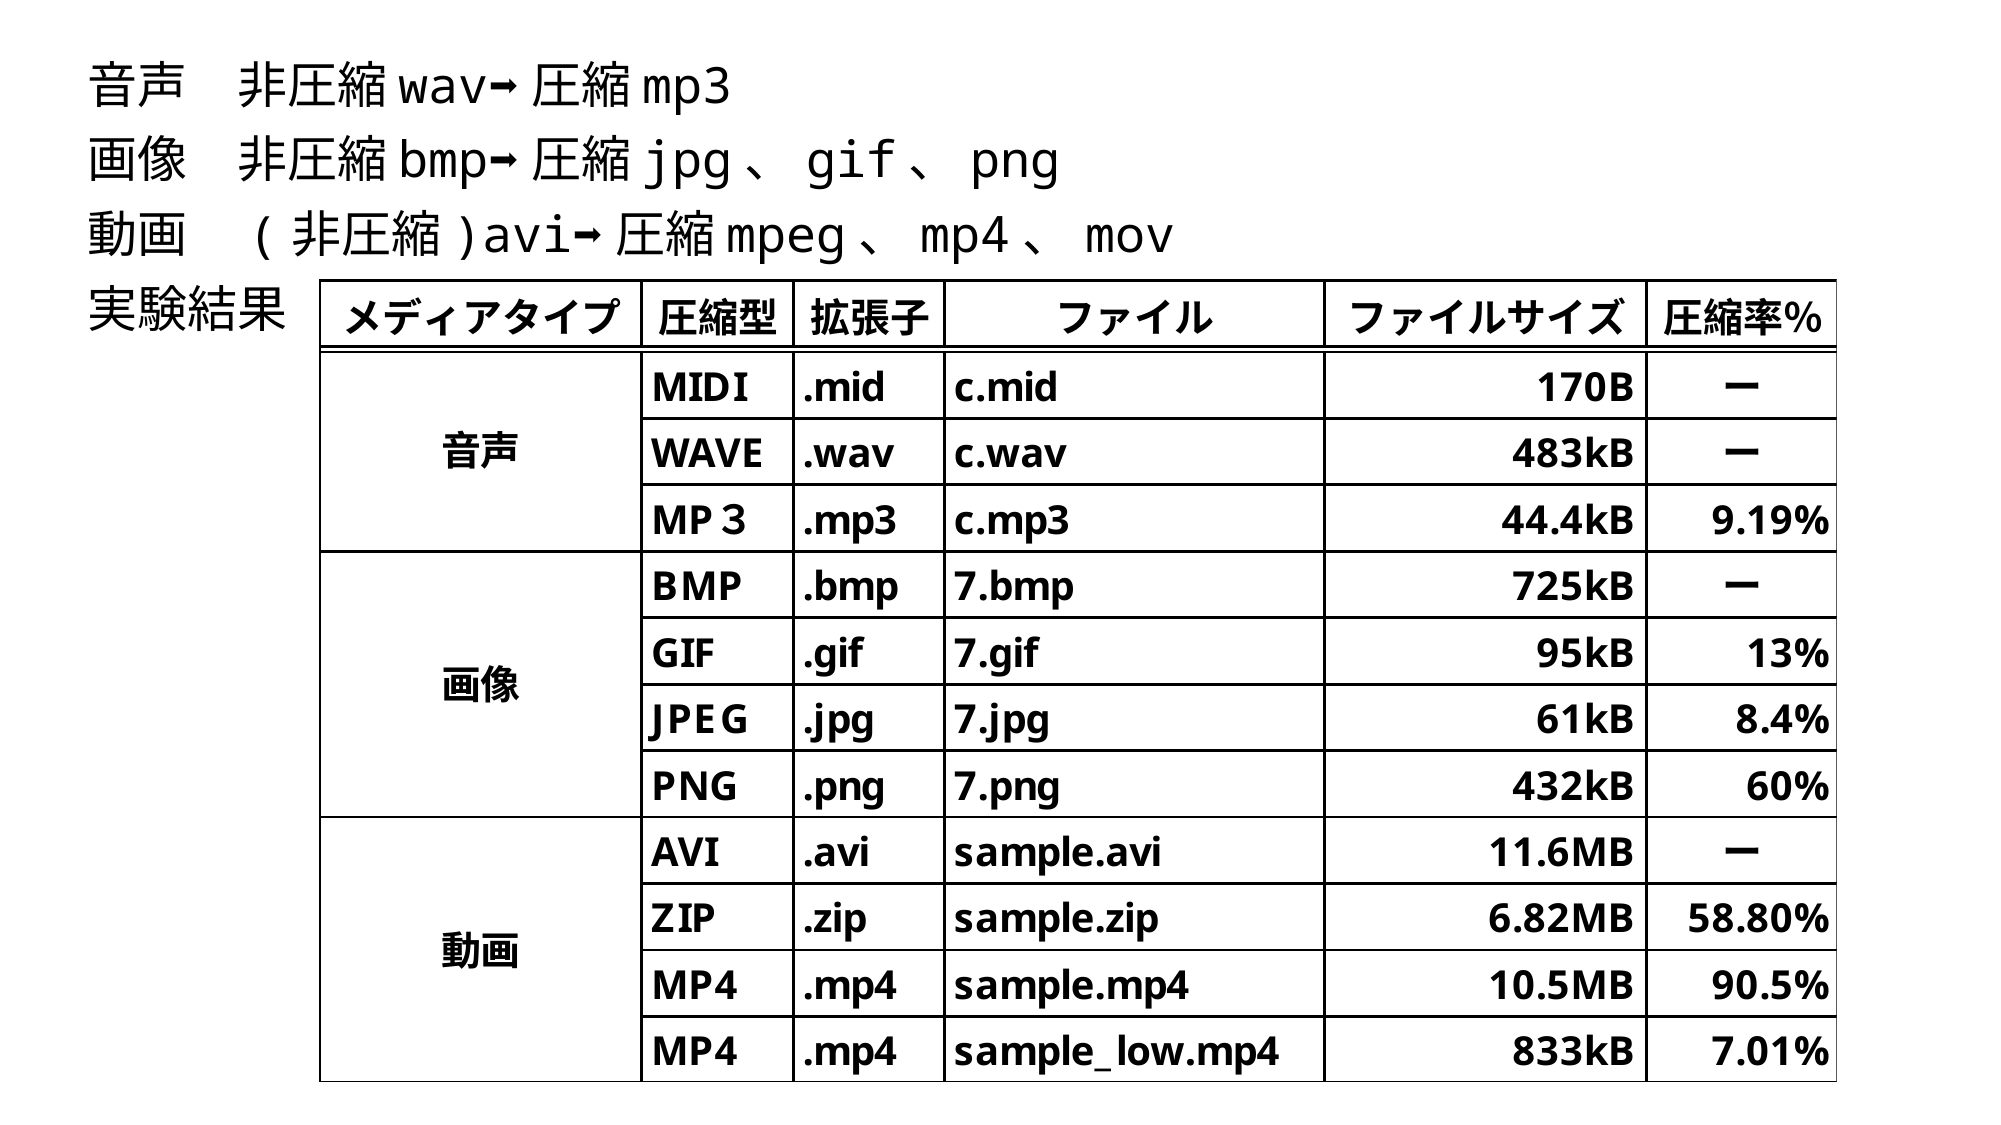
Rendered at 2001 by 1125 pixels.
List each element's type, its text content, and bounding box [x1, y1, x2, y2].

list 音声 非圧縮wav➡圧縮mp3 画像 非圧縮bmp➡圧縮jpg、gif、png 動画 (非圧縮)avi➡圧縮mpeg、mp4、mov 実験結果 [71, 52, 1855, 981]
picture [318, 278, 1840, 1085]
